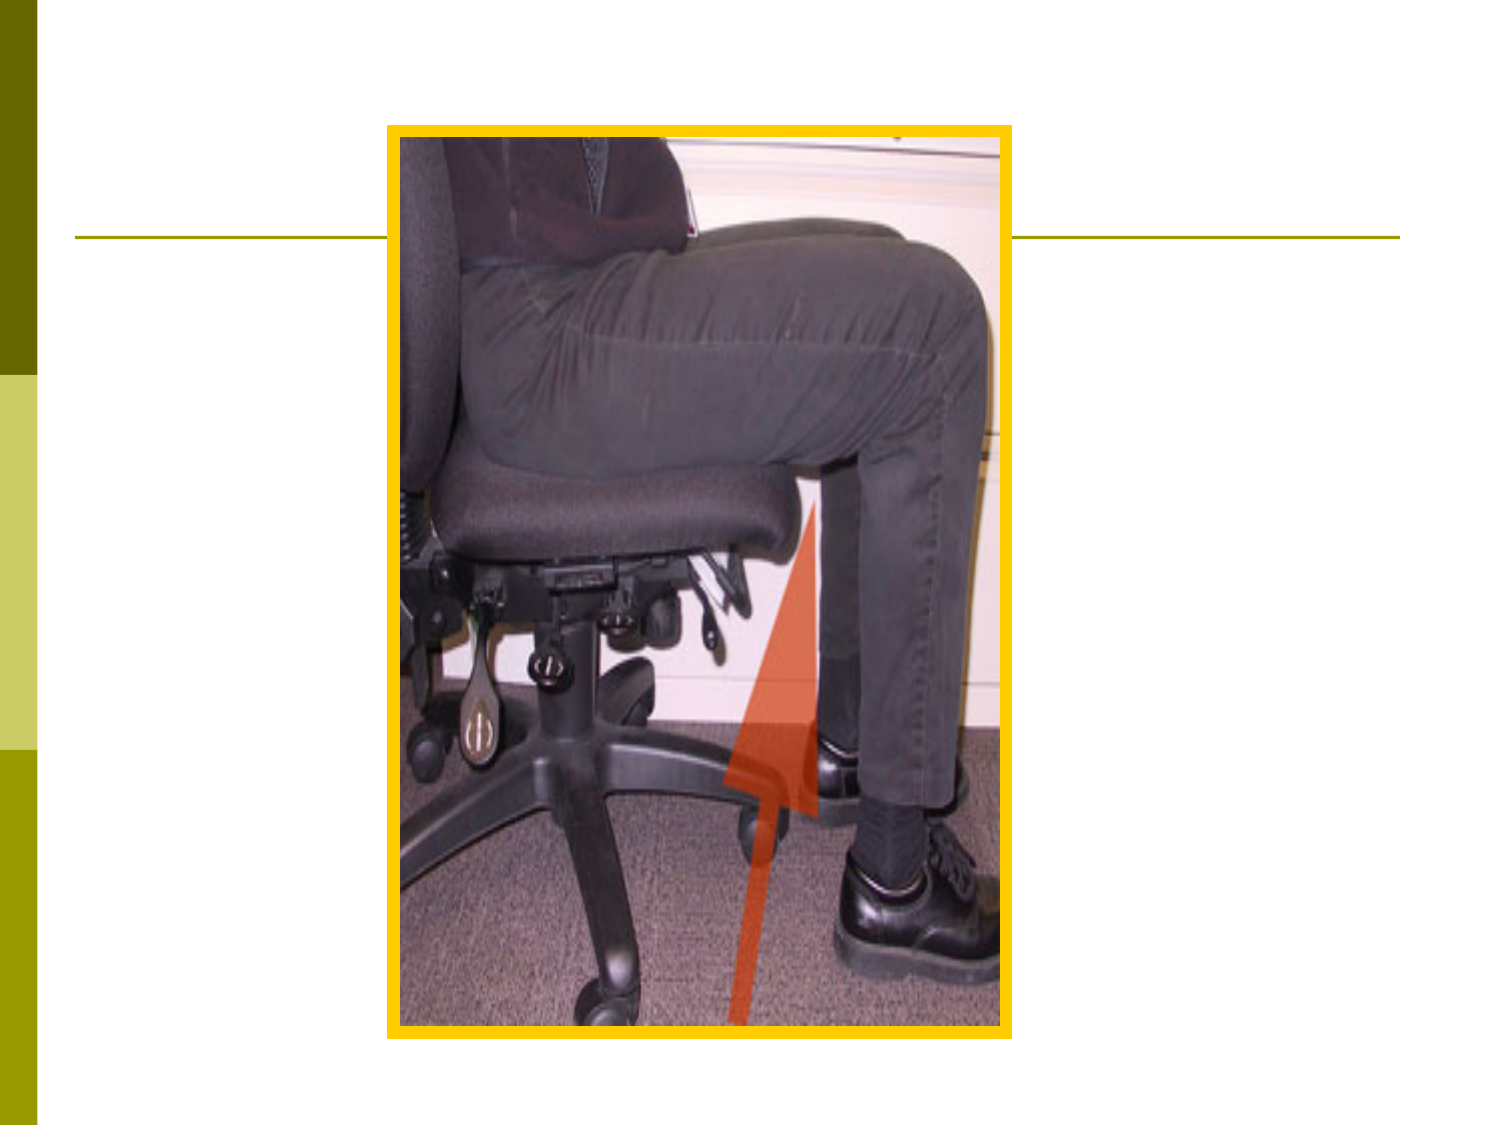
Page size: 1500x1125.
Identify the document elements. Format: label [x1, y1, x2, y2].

picture [399, 137, 1001, 1027]
